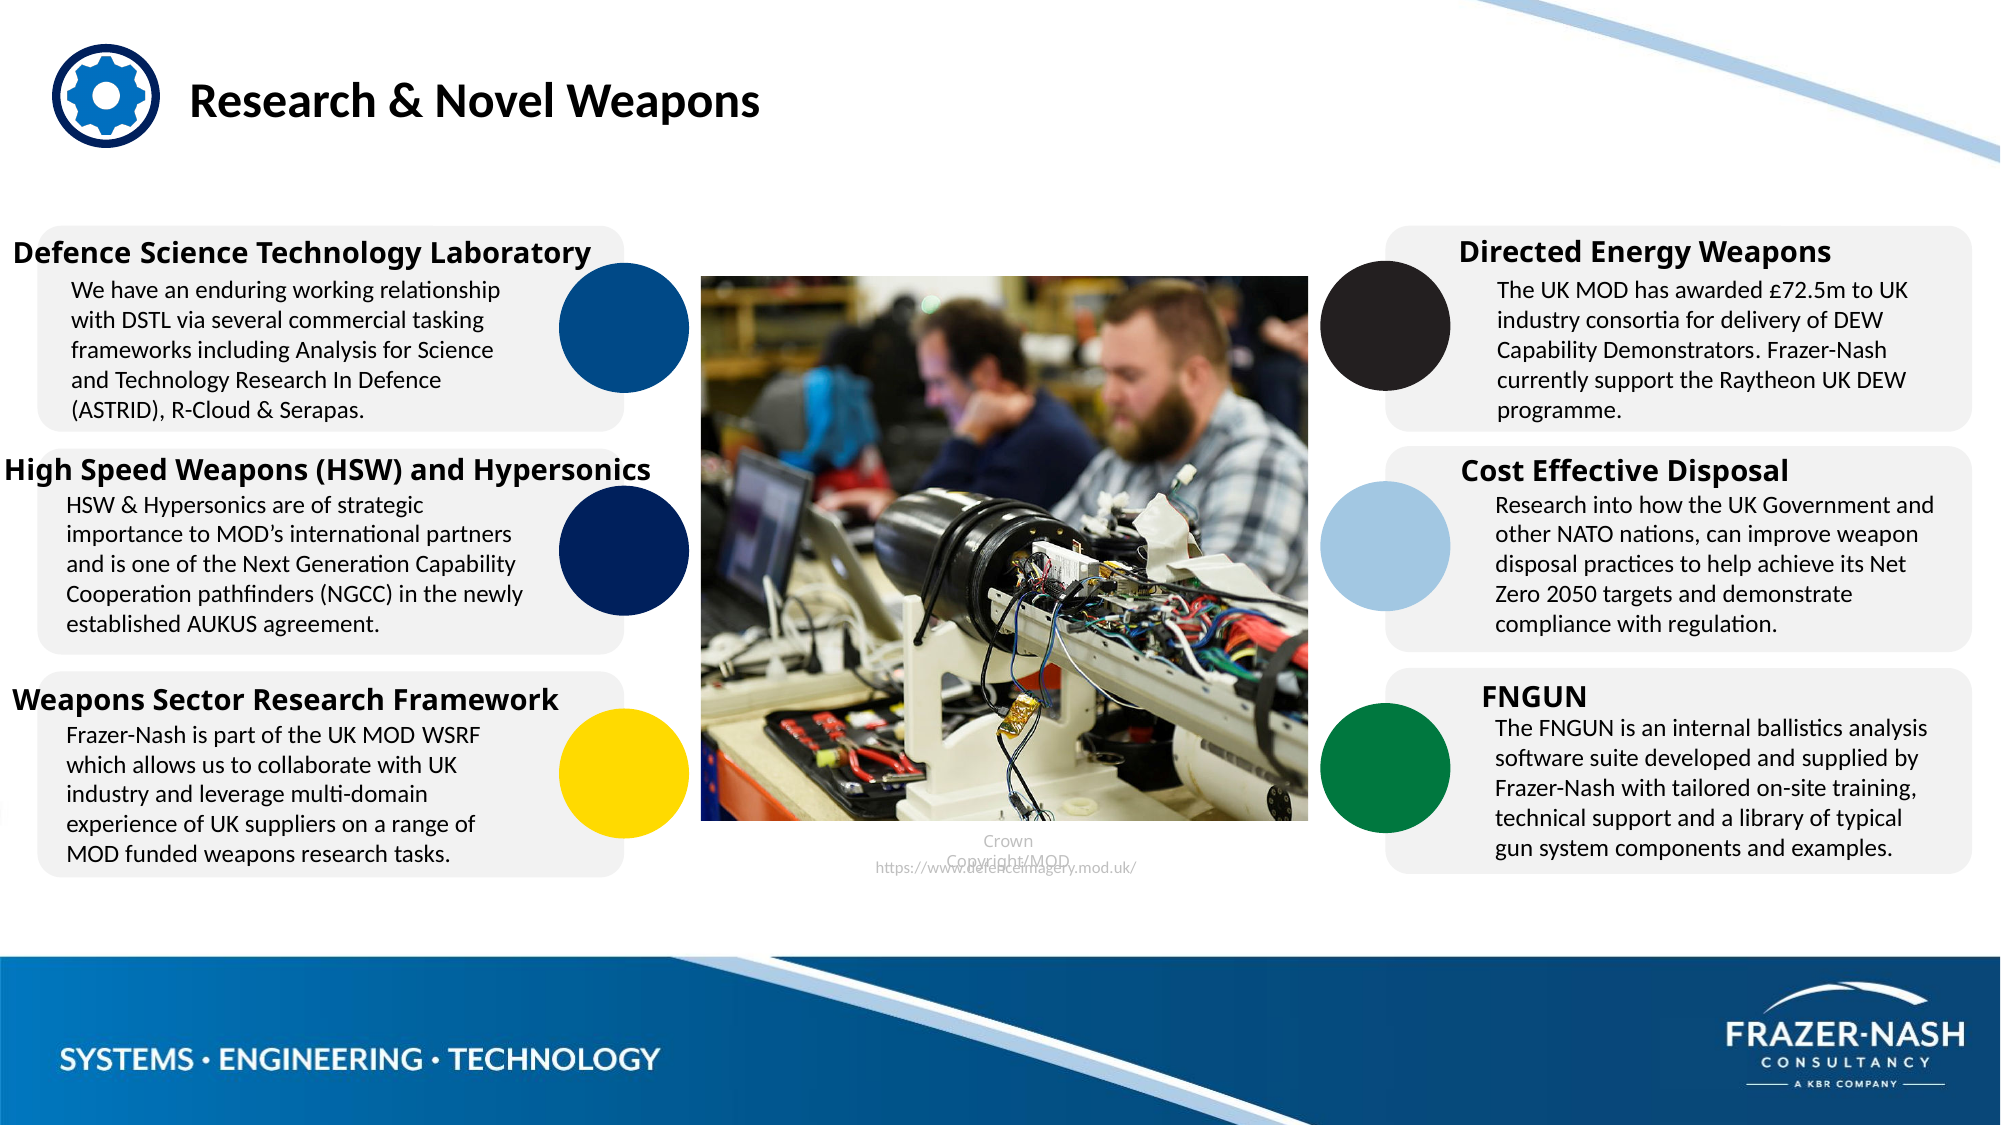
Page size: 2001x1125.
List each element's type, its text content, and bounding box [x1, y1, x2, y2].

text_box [37, 671, 690, 878]
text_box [1320, 225, 1972, 434]
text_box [37, 218, 690, 434]
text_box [700, 276, 1309, 886]
picture [0, 0, 2001, 1125]
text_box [37, 443, 690, 655]
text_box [1320, 444, 1972, 653]
title Research & Novel Weapons [174, 60, 950, 130]
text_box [51, 40, 161, 151]
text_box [1320, 667, 1972, 874]
